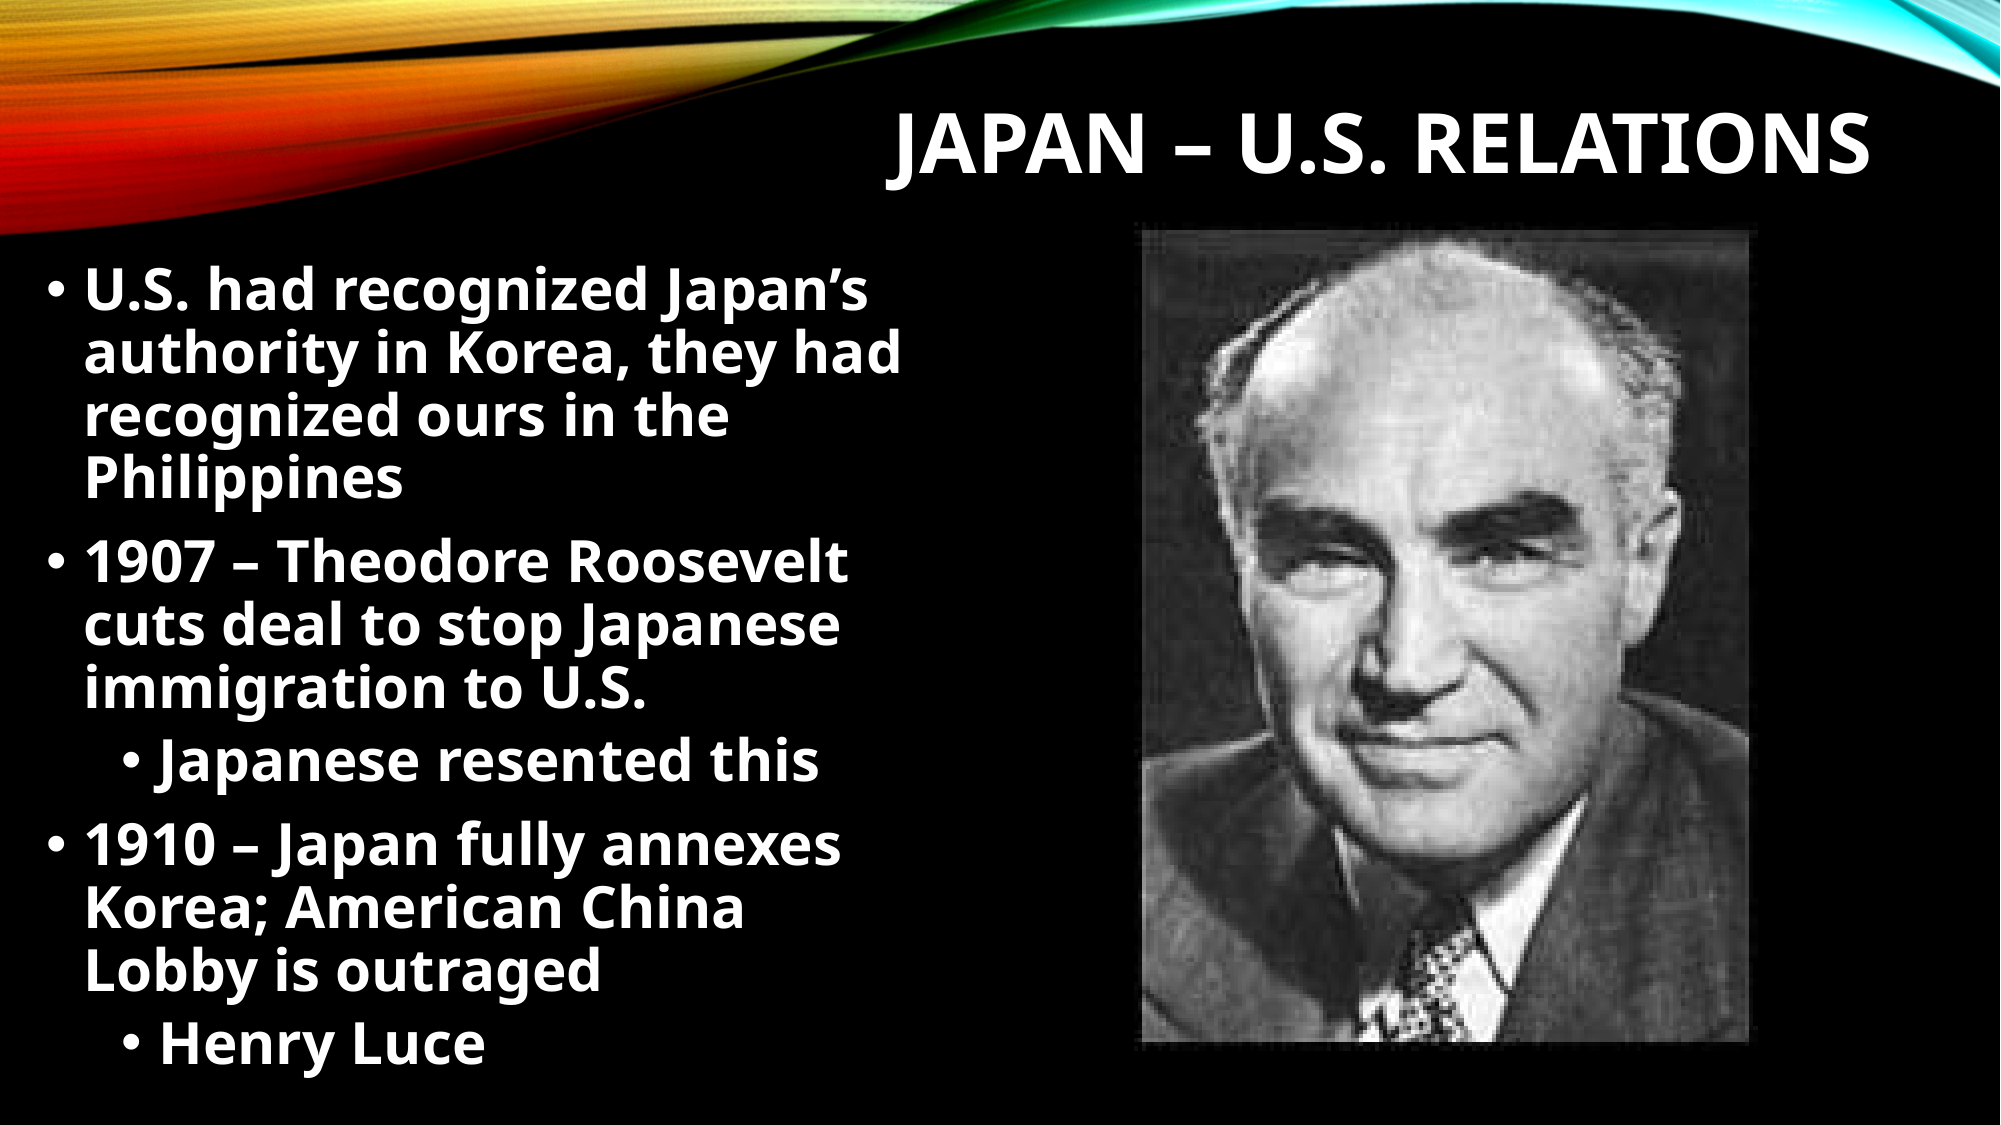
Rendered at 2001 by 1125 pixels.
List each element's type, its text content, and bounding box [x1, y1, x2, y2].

list U.S. had recognized Japan’s authority in Korea, they had recognized ours in the Philippines 1907 – Theodore Roosevelt cuts deal to stop Japanese immigration to U.S. Japanese resented this 1910 – Japan fully annexes Korea; American China Lobby is outraged Henry Luce [31, 252, 919, 1106]
picture [1133, 222, 1758, 1051]
picture [0, 0, 2000, 237]
title Japan – U.S. Relations [474, 40, 1888, 253]
